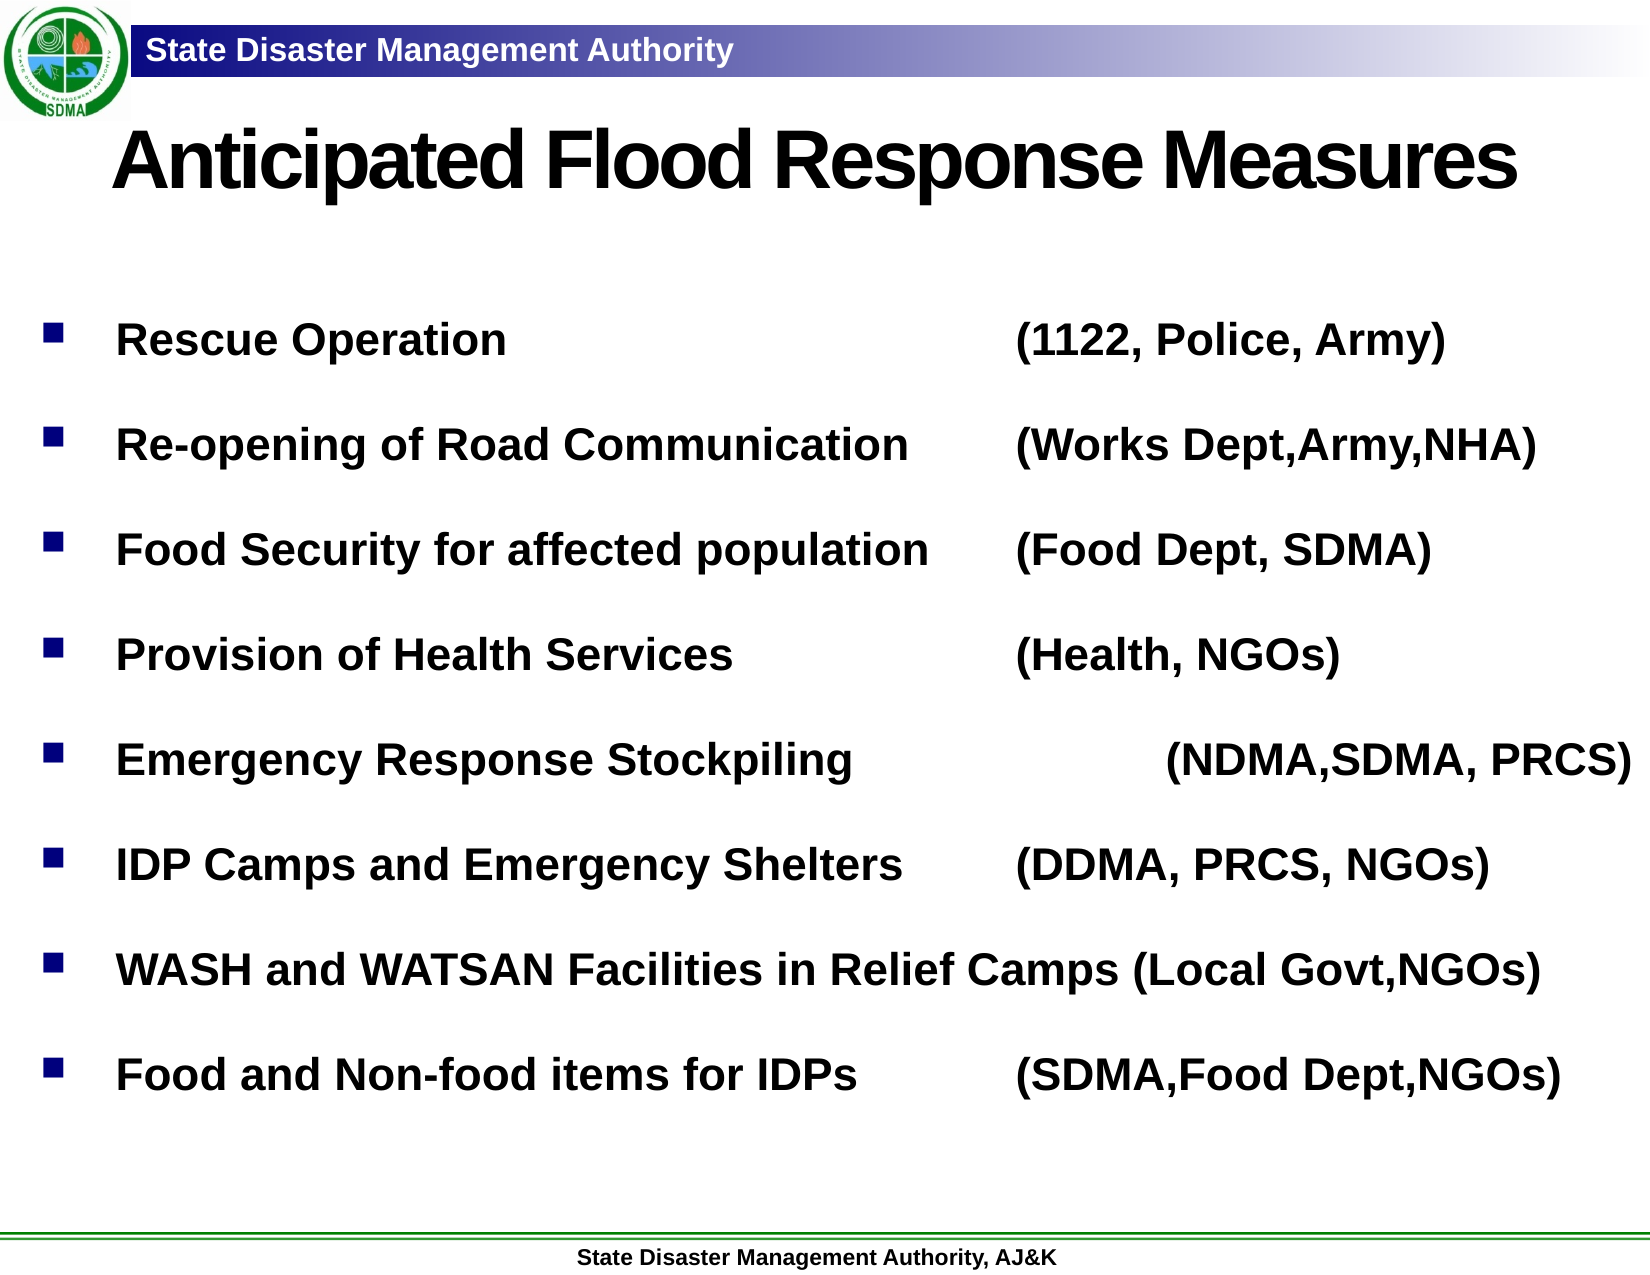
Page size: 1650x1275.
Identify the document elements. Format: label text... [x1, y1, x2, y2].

picture [0, 0, 131, 121]
list Rescue Operation (1122, Police, Army) Re-opening of Road Communication (Works Dept,Army,NHA) Food Security for affected population (Food Dept, SDMA) Provision of Health Services (Health, NGOs) Emergency Response Stockpiling (NDMA,SDMA, PRCS) IDP Camps and Emergency Shelters (DDMA, PRCS, NGOs) WASH and WATSAN Facilities in Relief Camps (Local Govt,NGOs) Food and Non-food items for IDPs (SDMA,Food Dept,NGOs) [23, 300, 1650, 1038]
text_box Anticipated Flood Response Measures [44, 116, 1588, 207]
